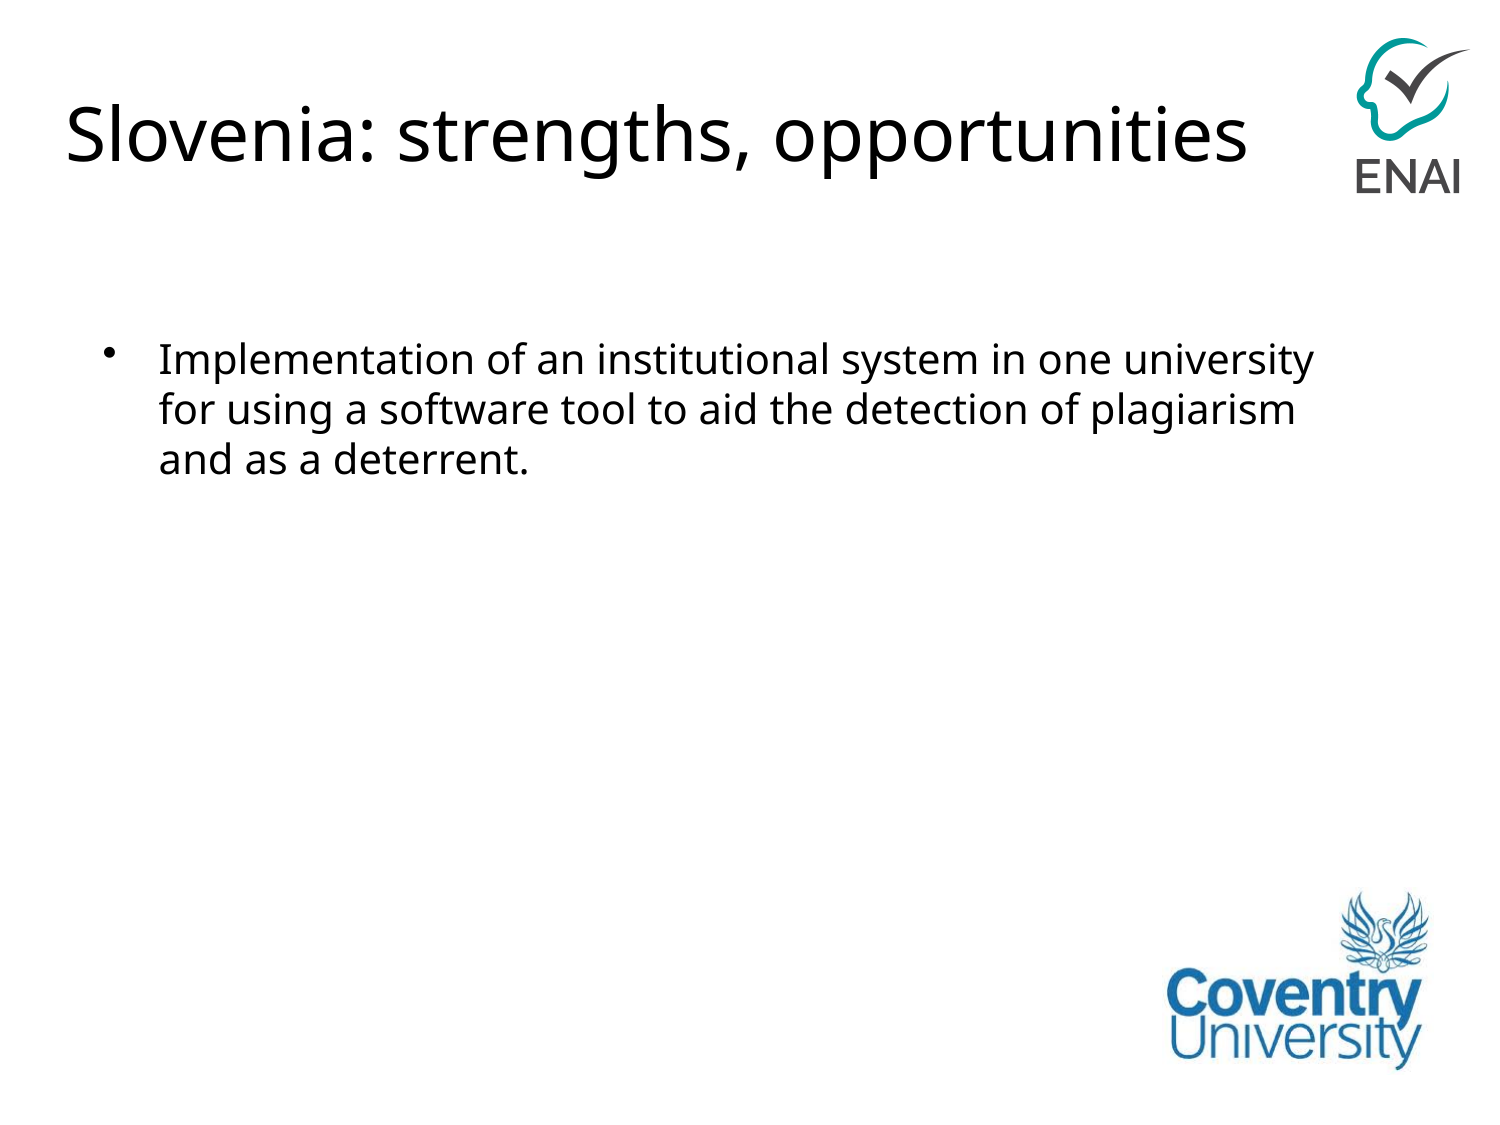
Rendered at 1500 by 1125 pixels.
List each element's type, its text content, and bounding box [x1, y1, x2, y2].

list Implementation of an institutional system in one university for using a software tool to aid the detection of plagiarism and as a deterrent. [87, 324, 1338, 551]
picture [1162, 887, 1434, 1076]
title Slovenia: strengths, opportunities [49, 49, 1311, 213]
picture [1316, 0, 1500, 235]
